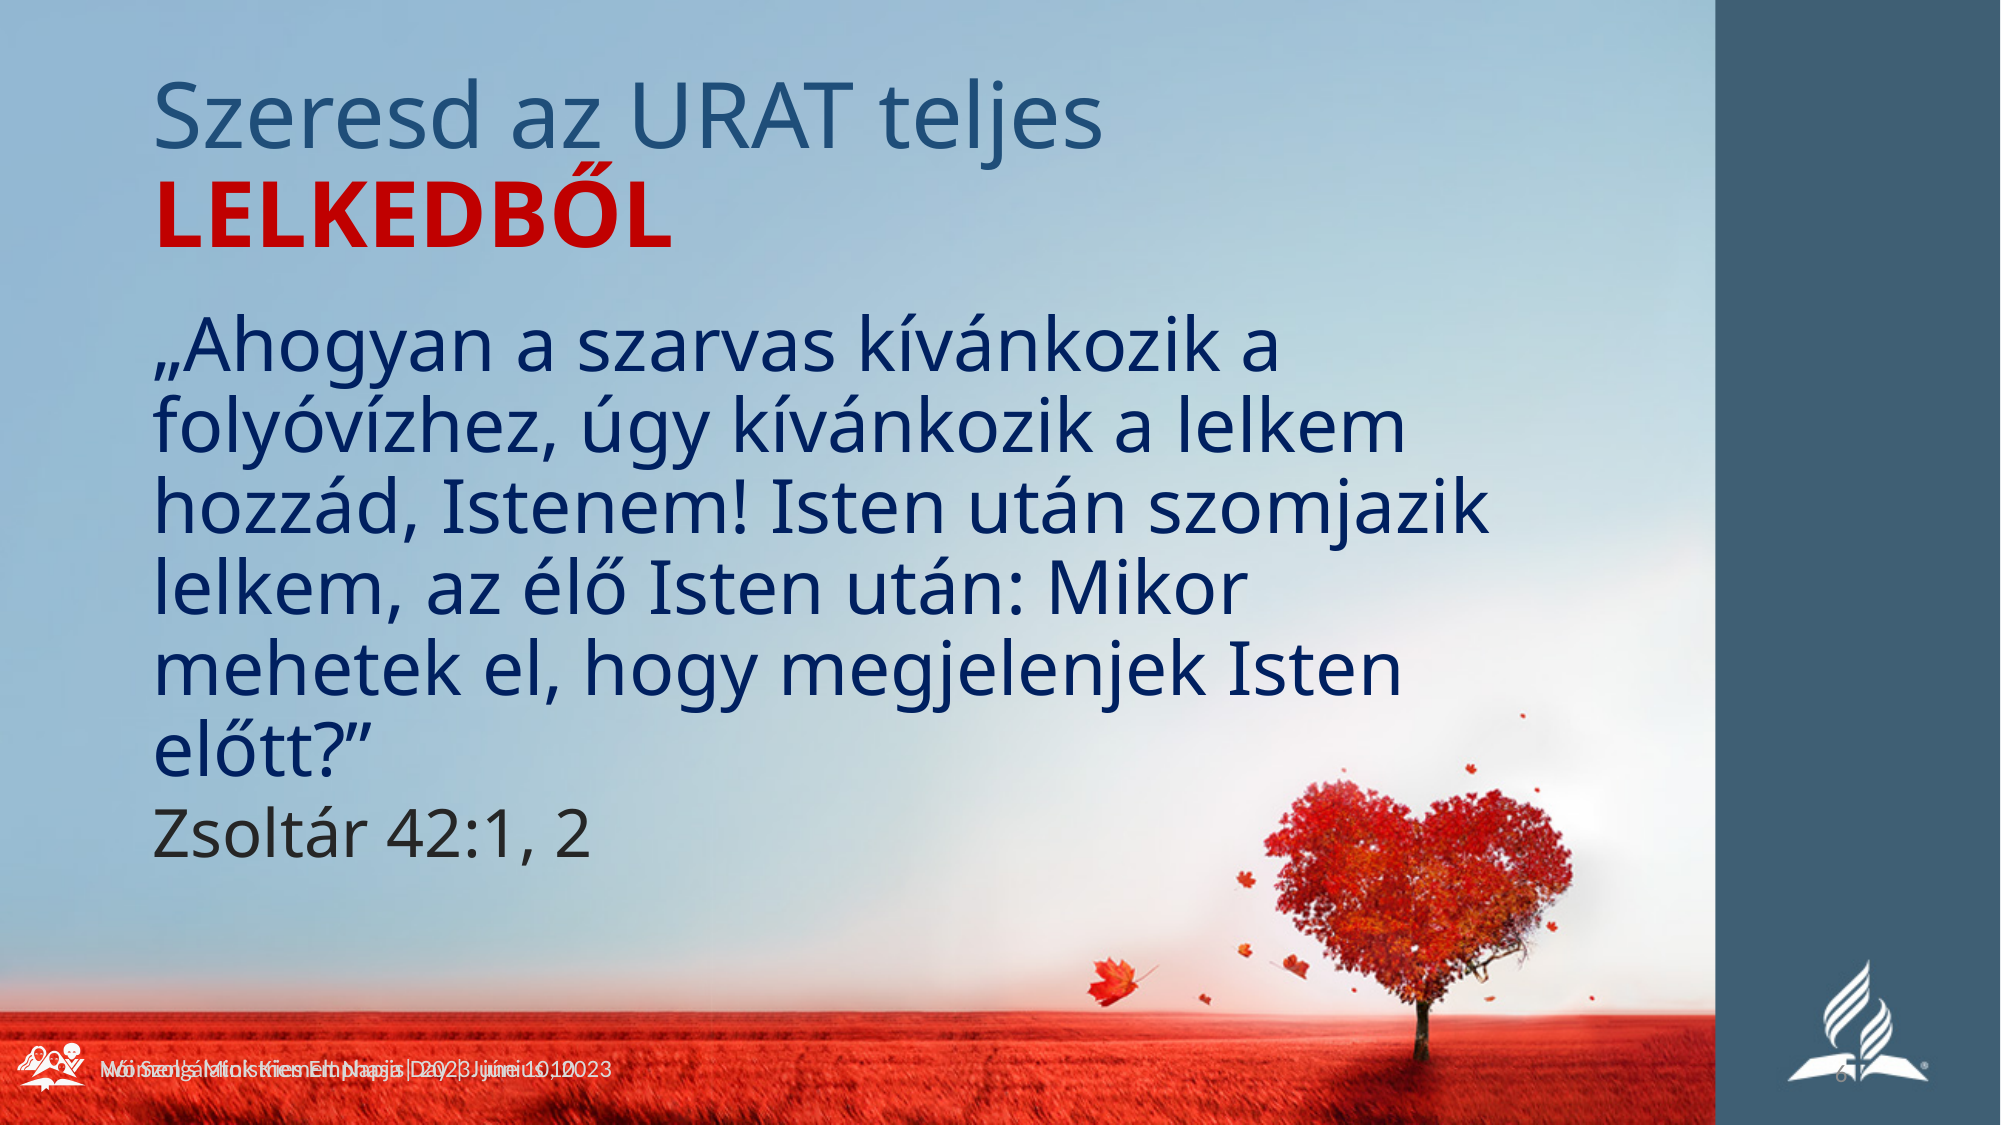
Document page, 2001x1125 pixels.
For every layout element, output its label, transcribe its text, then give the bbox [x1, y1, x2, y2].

picture [0, 0, 2001, 1125]
text_box Szeresd az URAT teljes lelkedből [137, 59, 1525, 278]
slide_number 6 [1412, 1042, 1863, 1103]
list „Ahogyan a szarvas kívánkozik a folyóvízhez, úgy kívánkozik a lelkem hozzád, Istenem! Isten után szomjazik lelkem, az élő Isten után: Mikor mehetek el, hogy megjelenjek Isten előtt?” Zsoltár 42:1, 2 [137, 299, 1585, 1014]
text_box Női Szolgálatok Kiemelt Napja| 2023. június 10. [84, 1037, 760, 1098]
